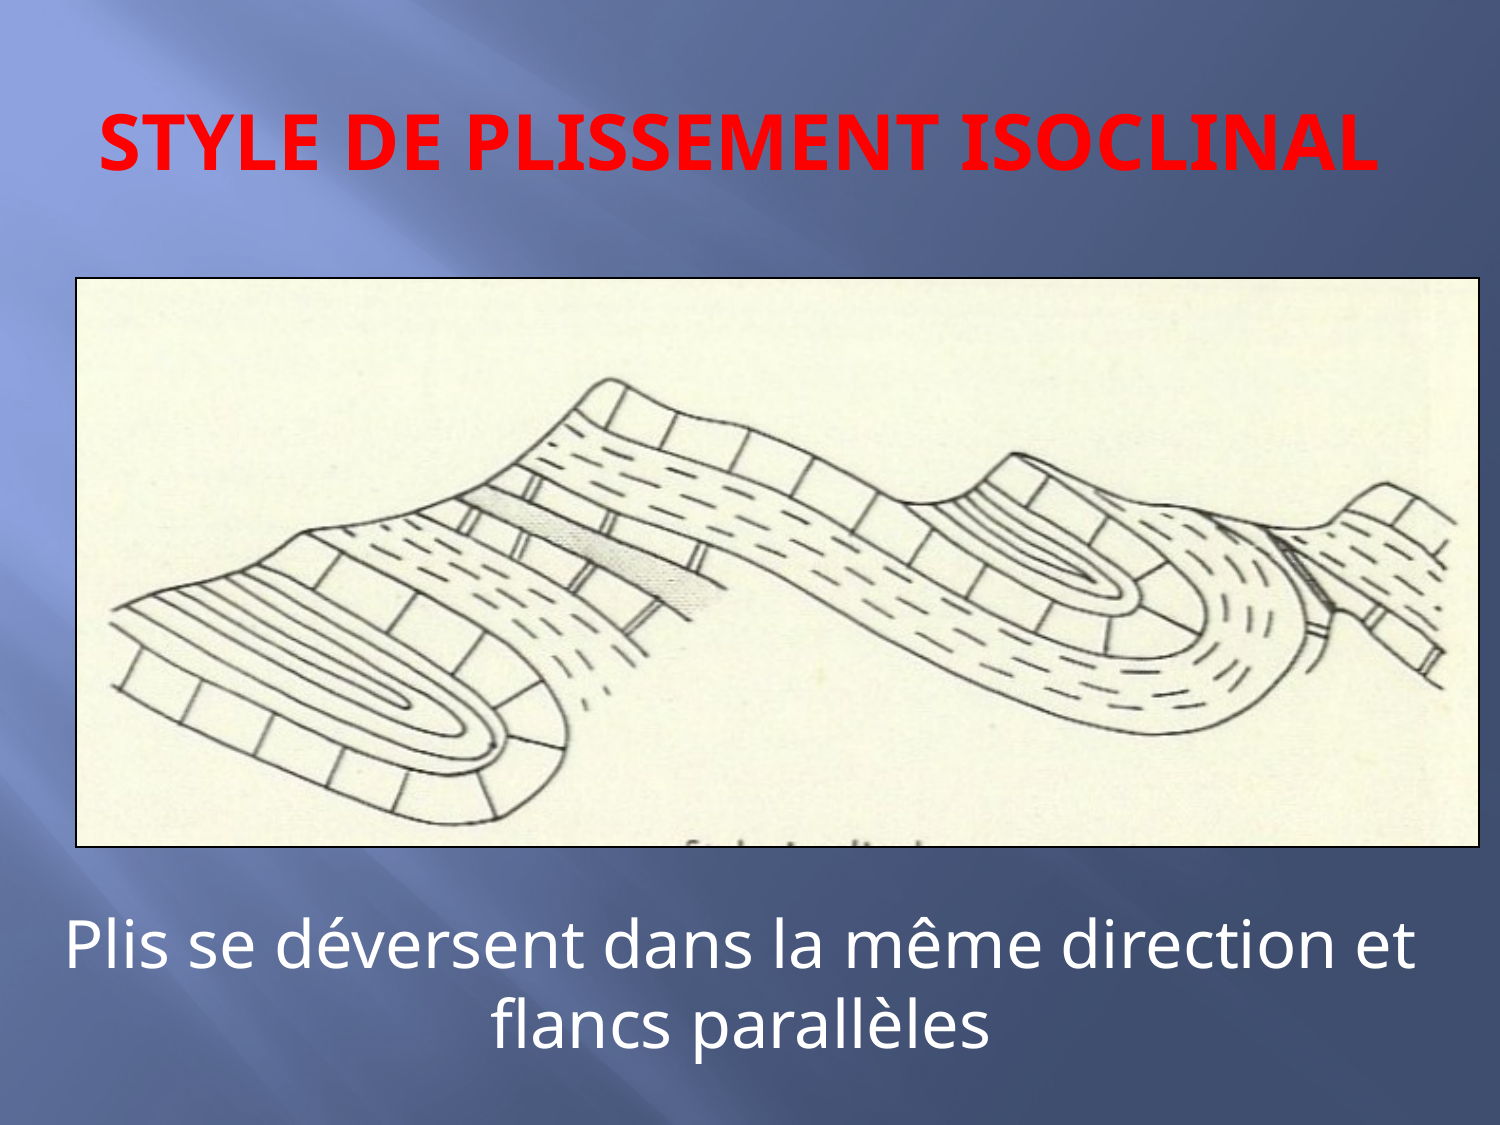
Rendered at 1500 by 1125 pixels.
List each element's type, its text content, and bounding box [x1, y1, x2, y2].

title STYLE DE PLISSEMENT ISOCLINAL [75, 45, 1425, 233]
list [76, 278, 1479, 847]
text_box Plis se déversent dans la même direction et flancs parallèles [29, 894, 1453, 1069]
